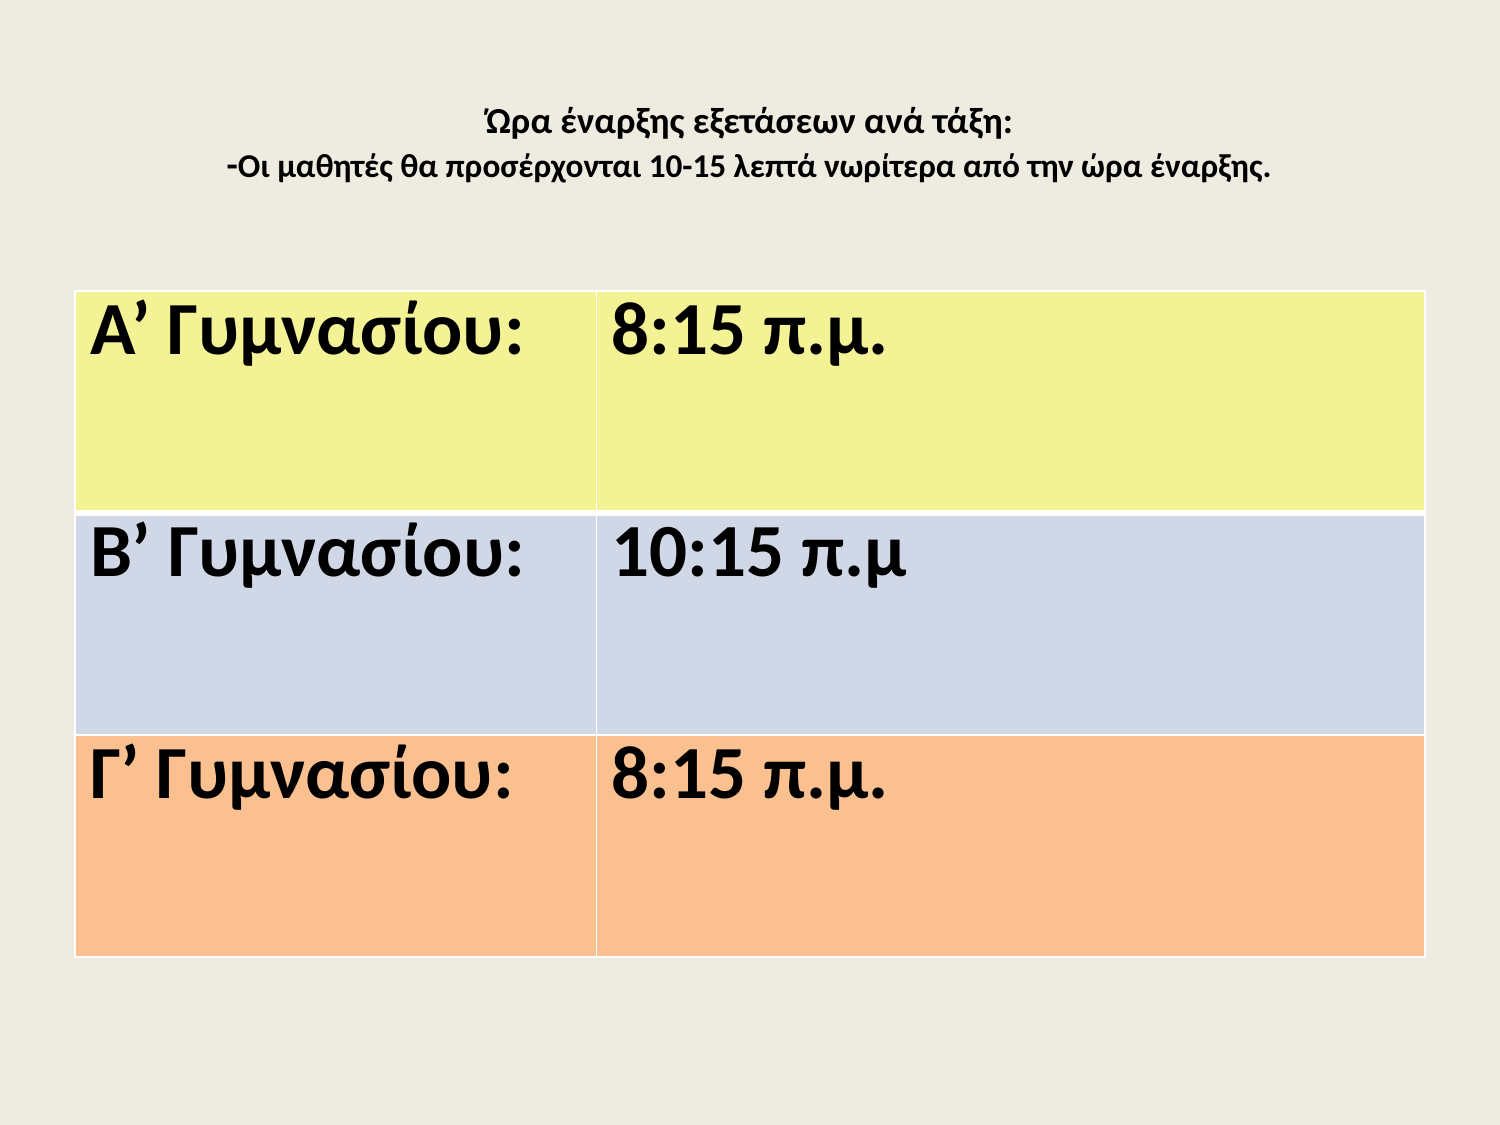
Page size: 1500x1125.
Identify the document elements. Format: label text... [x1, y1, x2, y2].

table_header Α’ Γυμνασίου: [76, 292, 596, 510]
title Ώρα έναρξης εξετάσεων ανά τάξη: -Οι μαθητές θα προσέρχονται 10-15 λεπτά νωρίτερα από την ώρα έναρξης. [75, 45, 1425, 233]
table_header 8:15 π.μ. [597, 292, 1424, 510]
table_cell Β’ Γυμνασίου: [76, 516, 596, 734]
table_cell 10:15 π.μ [597, 516, 1424, 734]
table_cell 8:15 π.μ. [597, 736, 1424, 956]
table_cell Γ’ Γυμνασίου: [76, 736, 596, 956]
